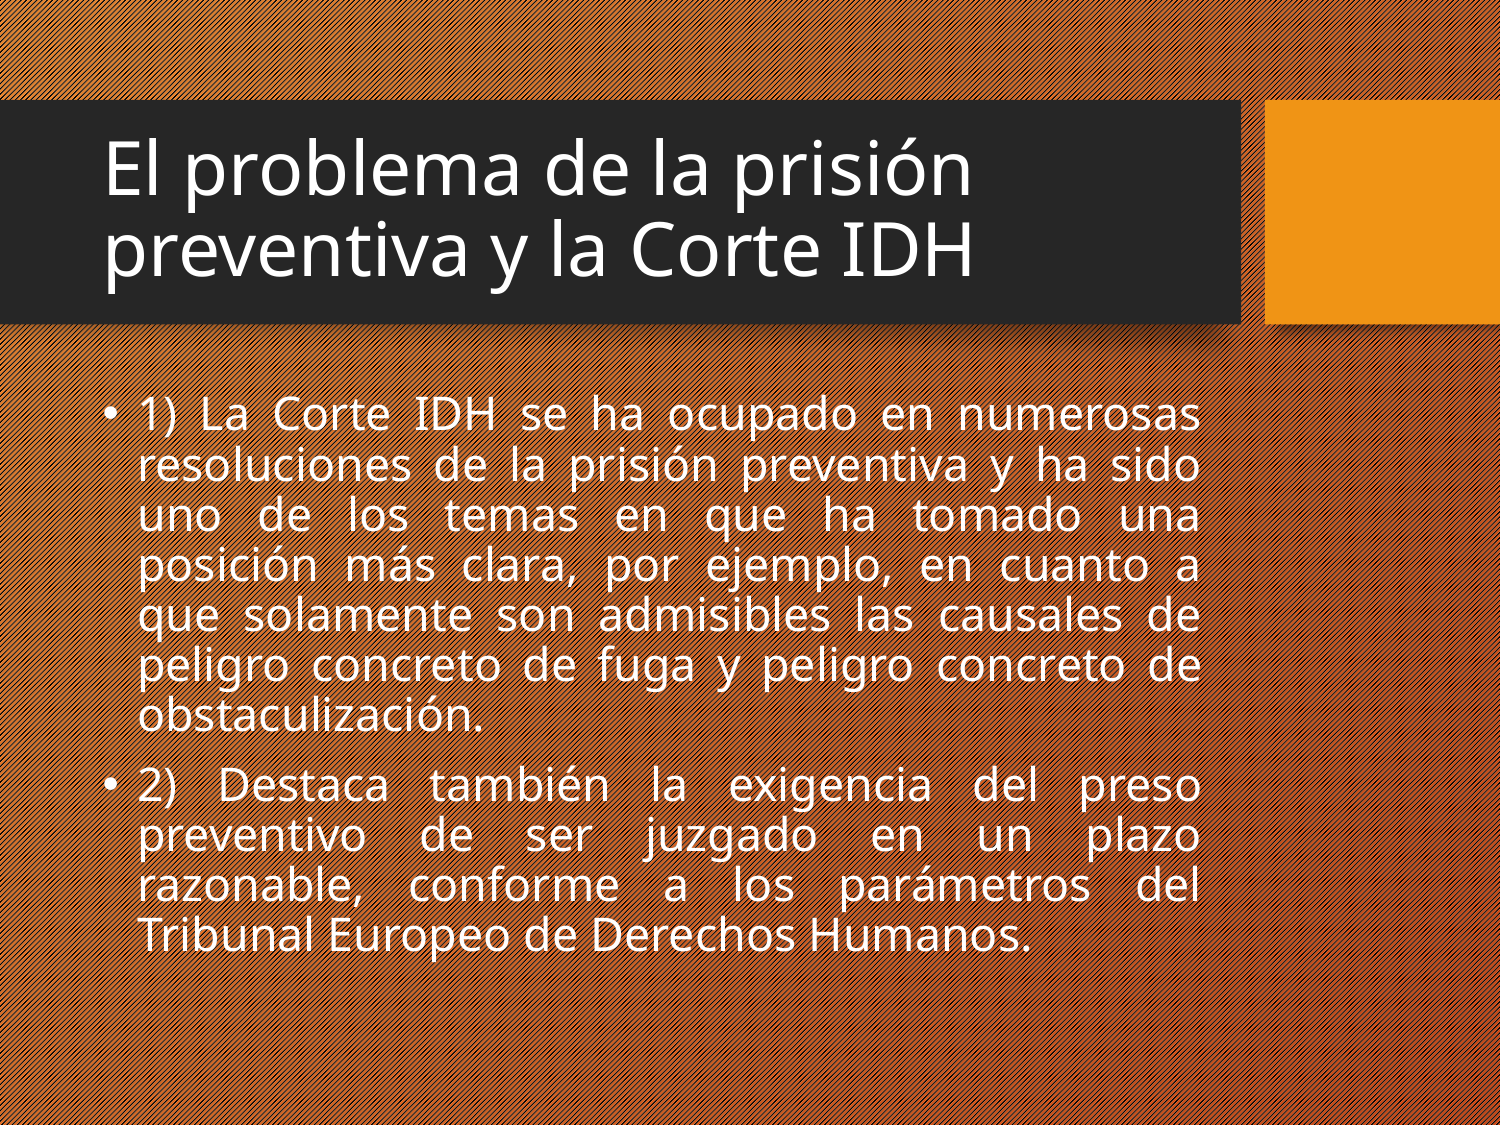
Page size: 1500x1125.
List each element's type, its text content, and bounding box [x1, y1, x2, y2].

picture [0, 0, 1500, 1125]
title El problema de la prisión preventiva y la Corte IDH [87, 123, 1219, 301]
list 1) La Corte IDH se ha ocupado en numerosas resoluciones de la prisión preventiva y ha sido uno de los temas en que ha tomado una posición más clara, por ejemplo, en cuanto a que solamente son admisibles las causales de peligro concreto de fuga y peligro concreto de obstaculización. 2) Destaca también la exigencia del preso preventivo de ser juzgado en un plazo razonable, conforme a los parámetros del Tribunal Europeo de Derechos Humanos. [87, 383, 1218, 974]
